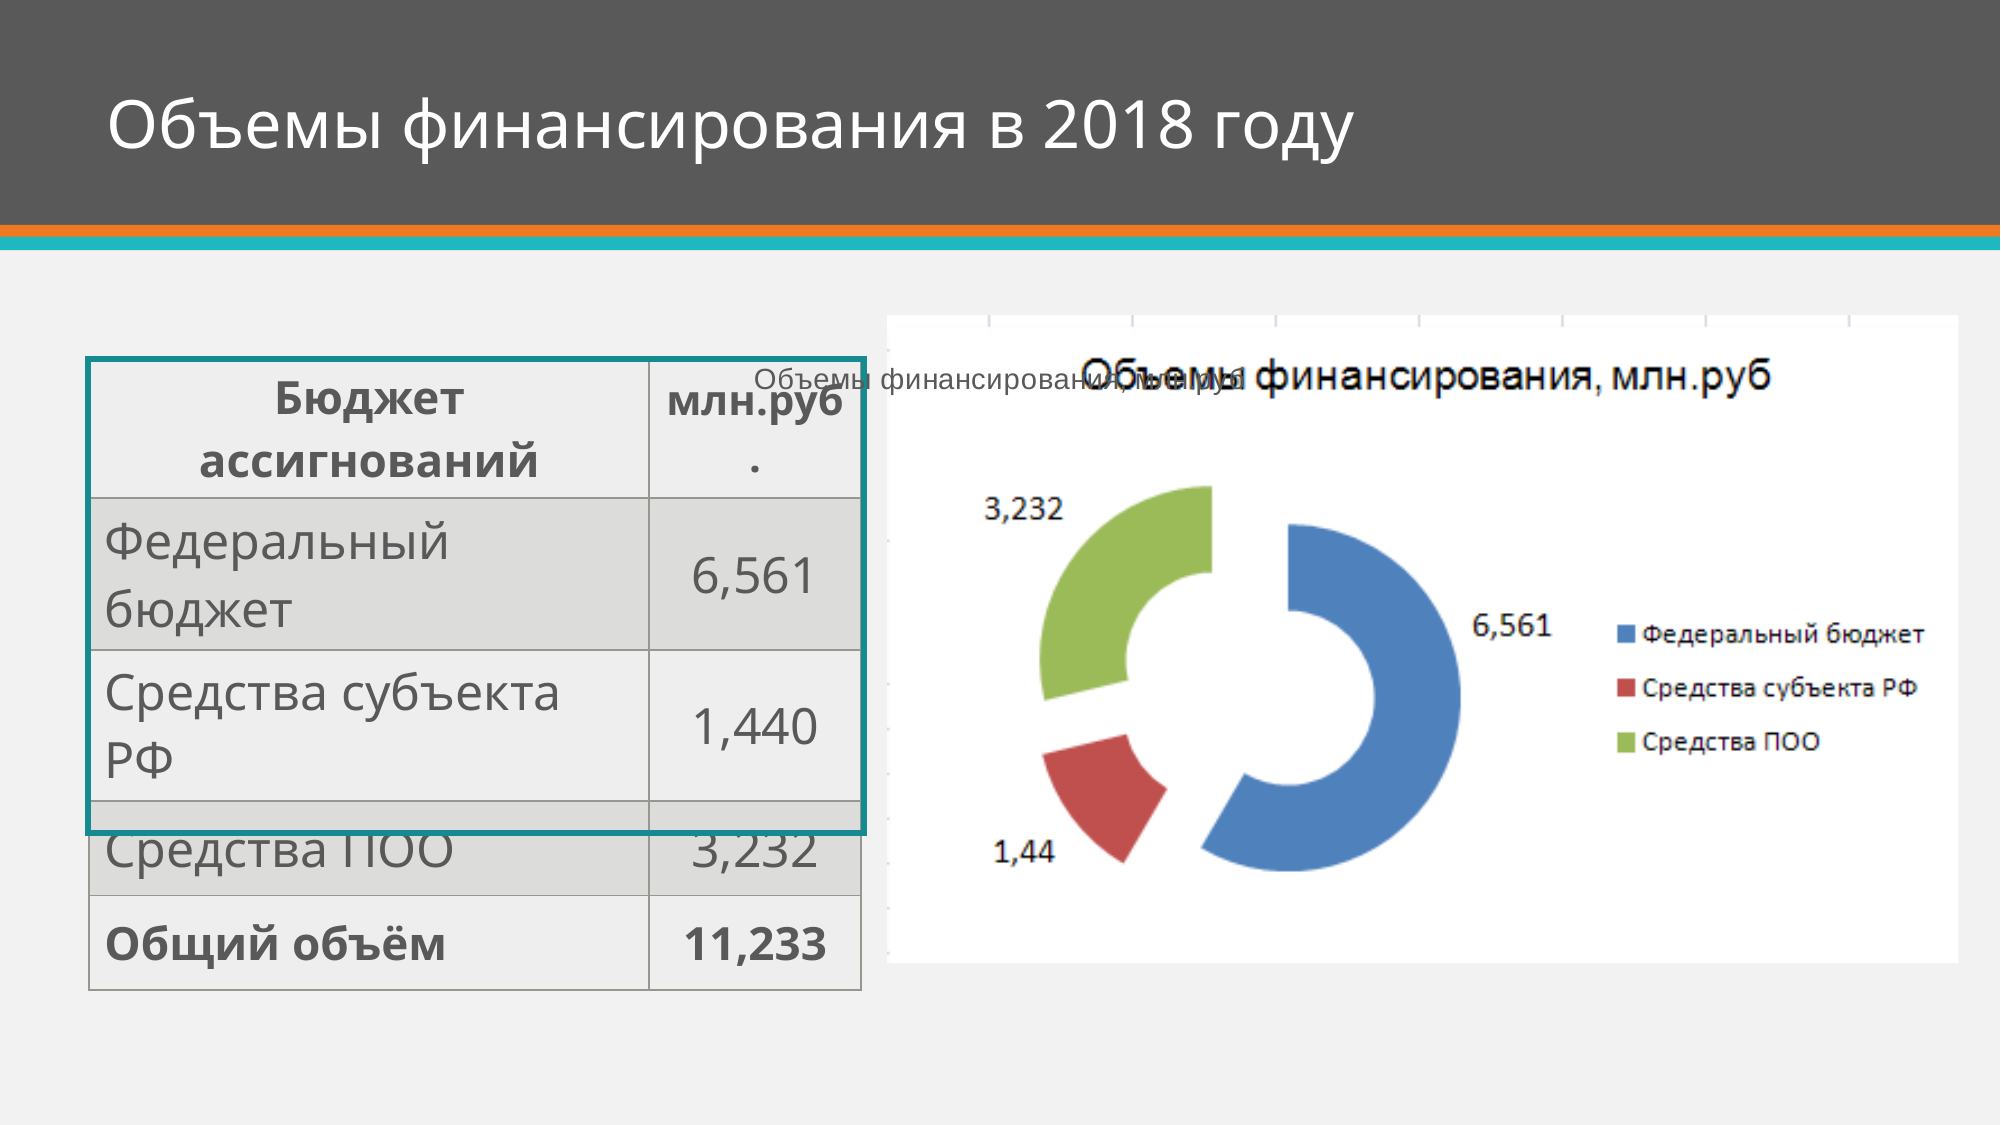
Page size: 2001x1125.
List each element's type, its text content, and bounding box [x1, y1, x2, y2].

chart [624, 337, 1375, 788]
table_cell 11,233 [650, 896, 860, 989]
table_cell Общий объём [90, 896, 648, 989]
text_box [87, 358, 865, 834]
table_cell 3,232 [650, 834, 860, 895]
picture [887, 315, 1959, 963]
table_cell Средства ПОО [90, 834, 648, 895]
title Объемы финансирования в 2018 году [90, 28, 1666, 171]
